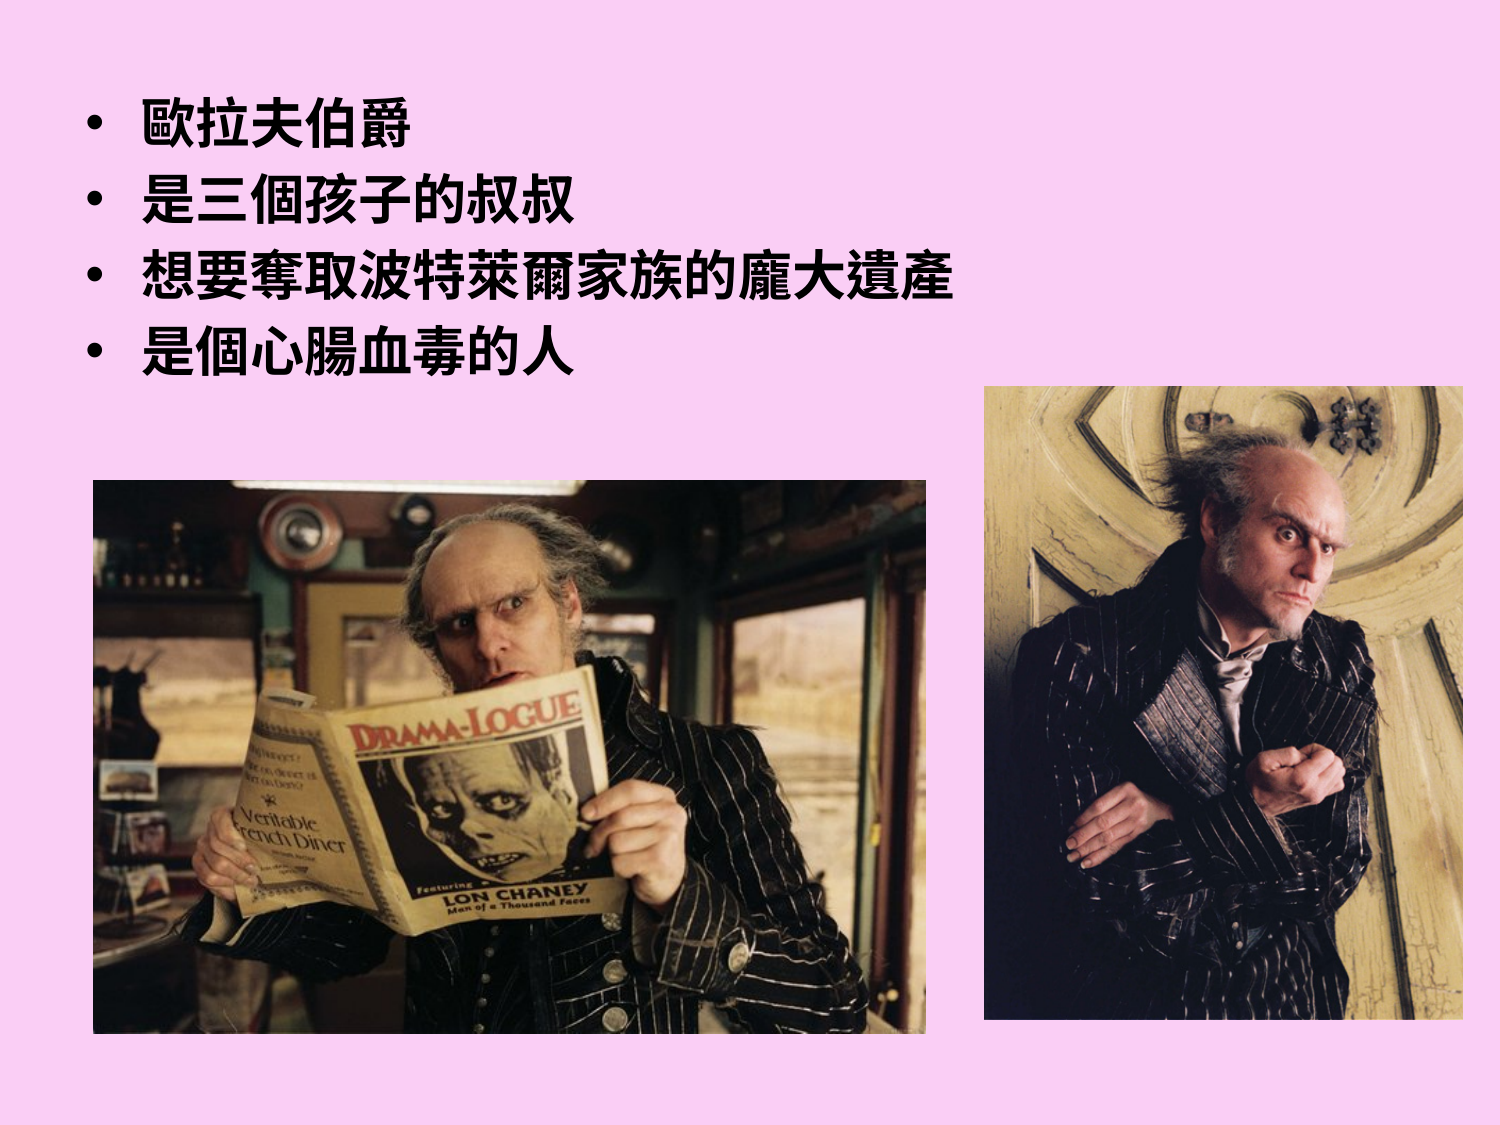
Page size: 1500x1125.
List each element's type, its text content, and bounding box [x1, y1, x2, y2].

picture [984, 386, 1463, 1020]
list 歐拉夫伯爵 是三個孩子的叔叔 想要奪取波特萊爾家族的龐大遺產 是個心腸血毒的人 [70, 82, 1421, 493]
picture [93, 480, 926, 1034]
